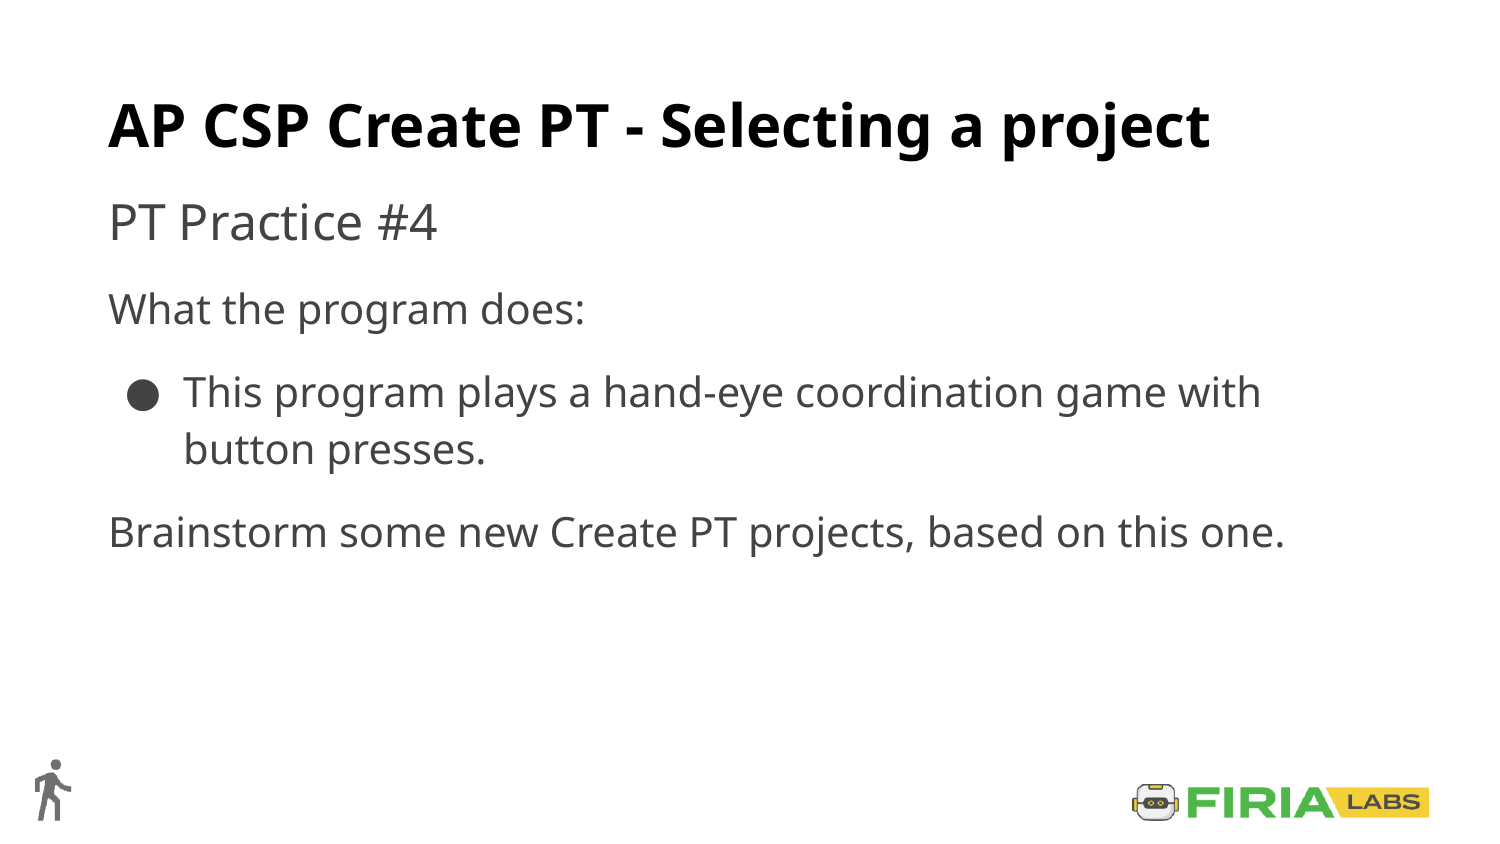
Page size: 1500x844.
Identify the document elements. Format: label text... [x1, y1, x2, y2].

picture [19, 749, 80, 826]
title AP CSP Create PT - Selecting a project [93, 72, 1449, 176]
picture [1121, 777, 1436, 826]
list PT Practice #4 What the program does: This program plays a hand-eye coordination game with button presses. Brainstorm some new Create PT projects, based on this one. [93, 166, 1416, 793]
